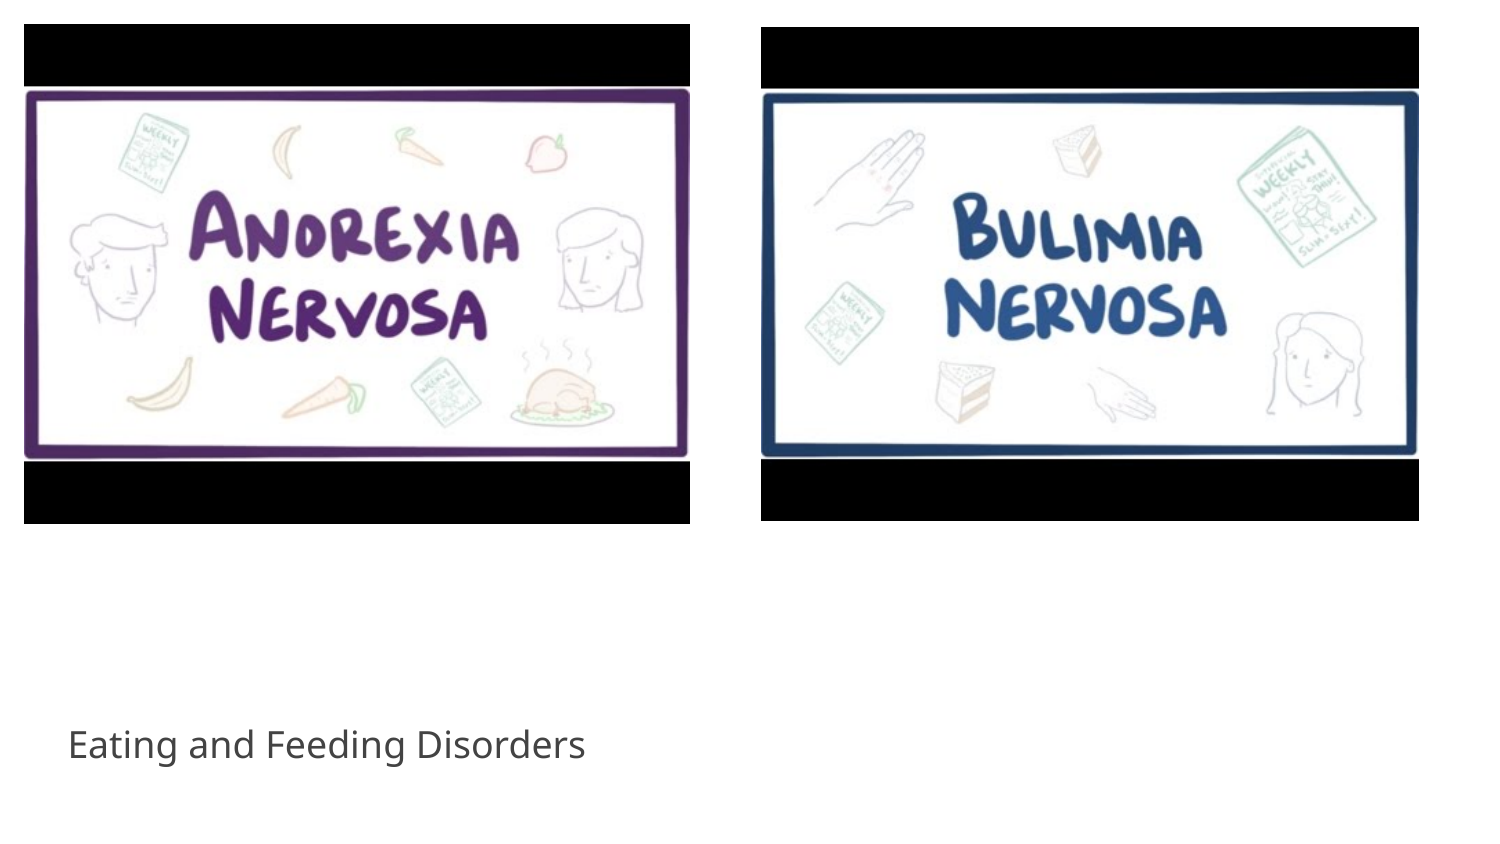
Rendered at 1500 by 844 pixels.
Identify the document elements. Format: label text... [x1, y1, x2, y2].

picture [760, 27, 1419, 521]
picture [24, 24, 690, 524]
list Eating and Feeding Disorders [52, 694, 1037, 793]
